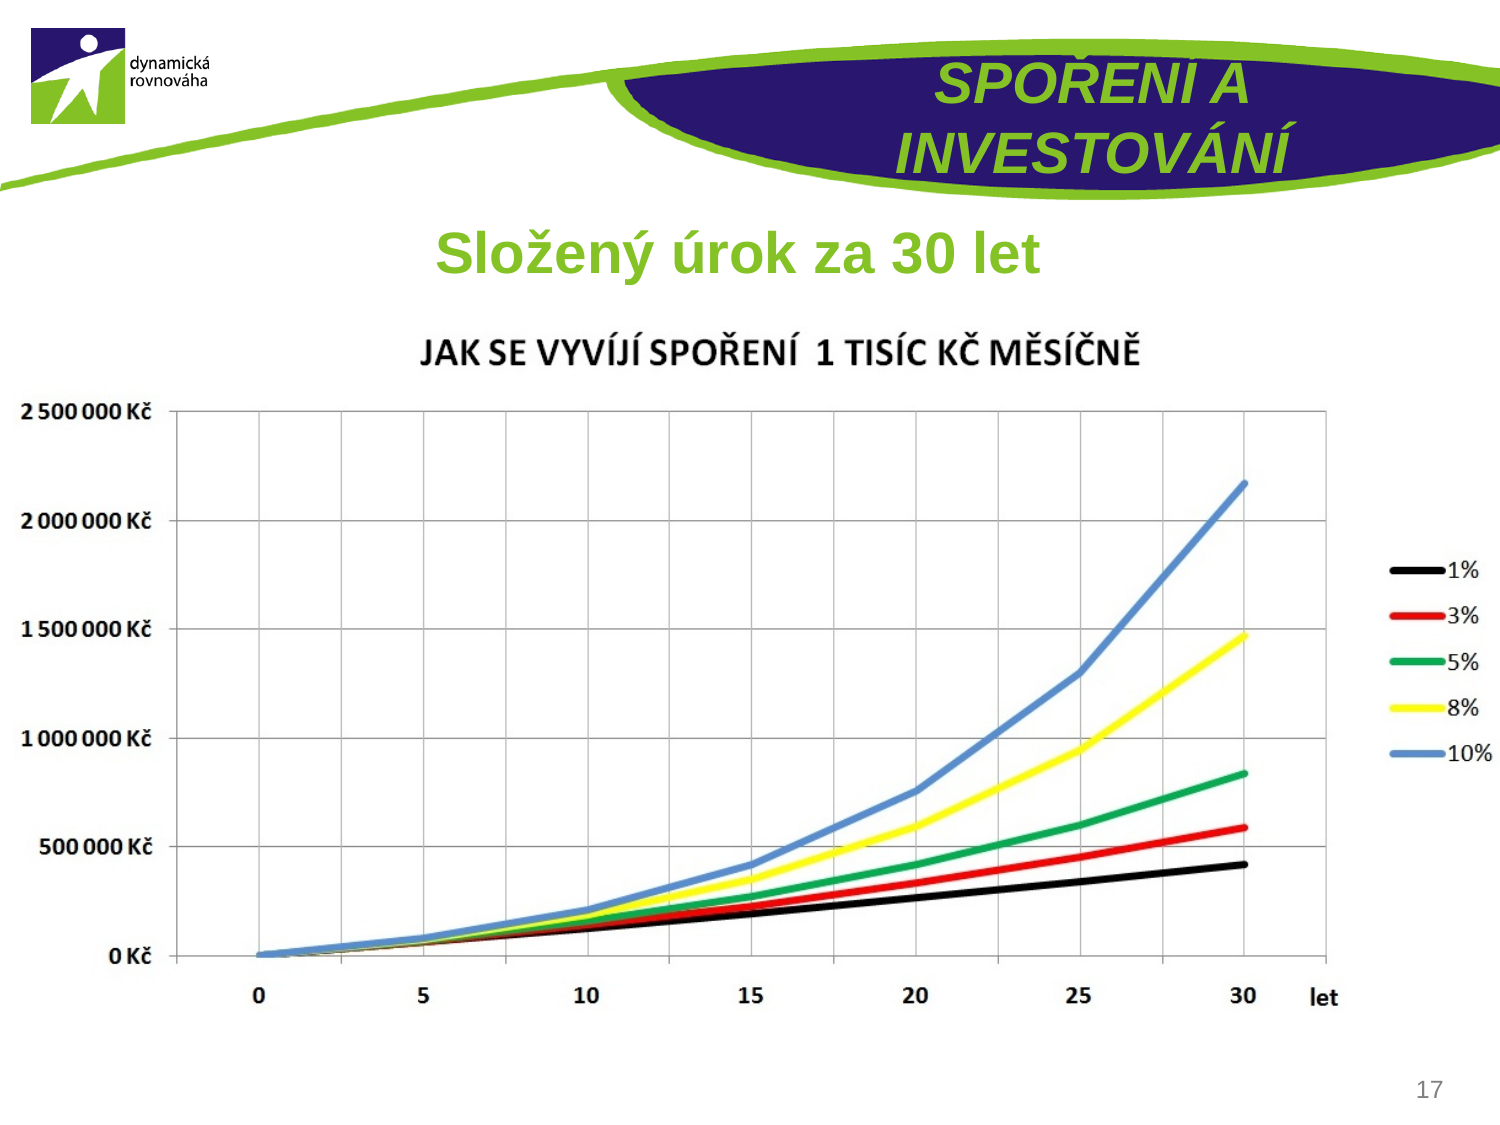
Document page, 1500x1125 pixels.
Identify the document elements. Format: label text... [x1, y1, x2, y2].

list Složený úrok za 30 let [41, 208, 1436, 281]
picture [0, 0, 1500, 281]
slide_number 17 [1108, 1058, 1459, 1119]
picture [13, 325, 1500, 1012]
title SPOŘENÍ A INVESTOVÁNÍ [726, 68, 1459, 161]
